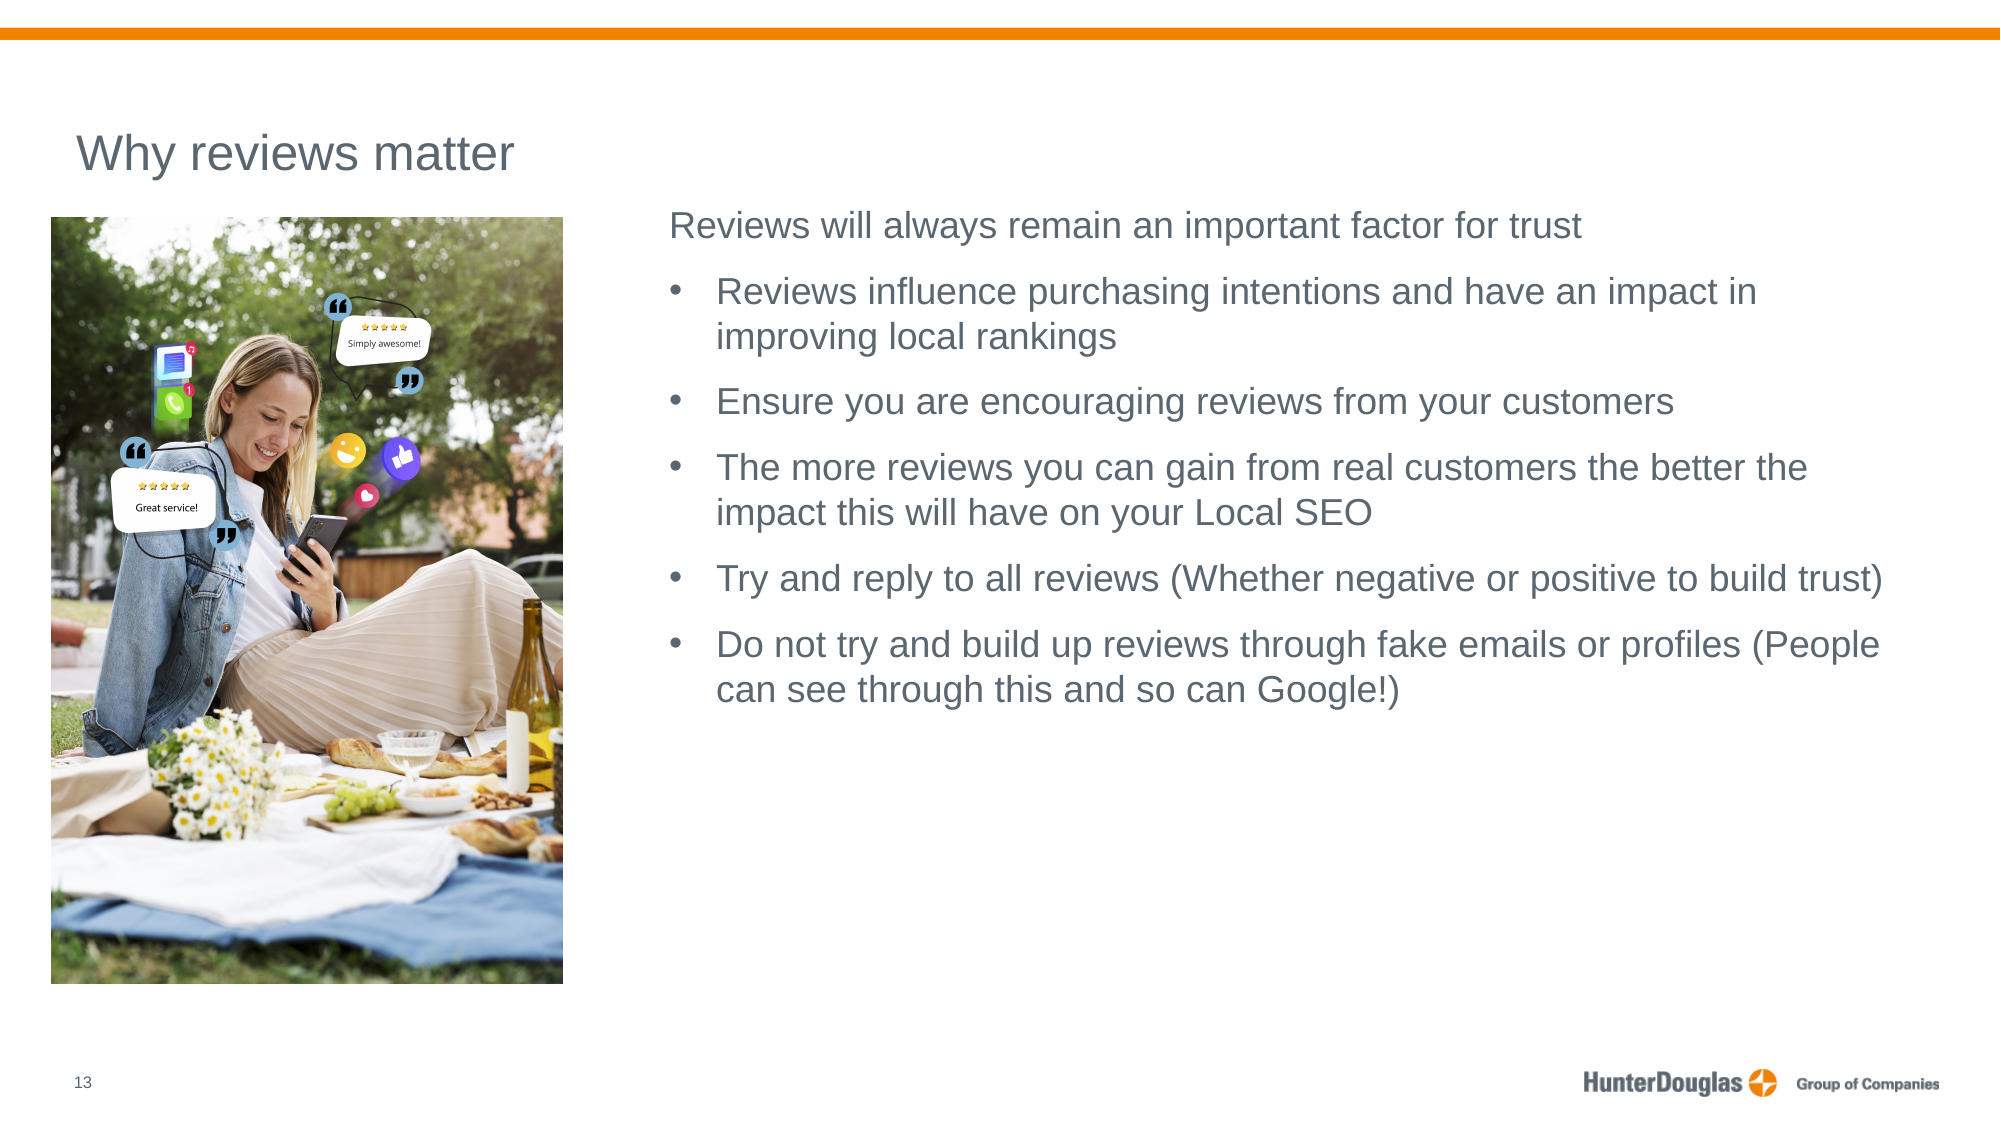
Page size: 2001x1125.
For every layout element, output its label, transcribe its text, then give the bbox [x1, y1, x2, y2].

picture [1584, 1069, 1939, 1097]
list Why reviews matter [60, 112, 594, 563]
picture [51, 217, 563, 984]
list Reviews will always remain an important factor for trust Reviews influence purchasing intentions and have an impact in improving local rankings Ensure you are encouraging reviews from your customers The more reviews you can gain from real customers the better the impact this will have on your Local SEO Try and reply to all reviews (Whether negative or positive to build trust) Do not try and build up reviews through fake emails or profiles (People can see through this and so can Google!) [654, 193, 1939, 960]
